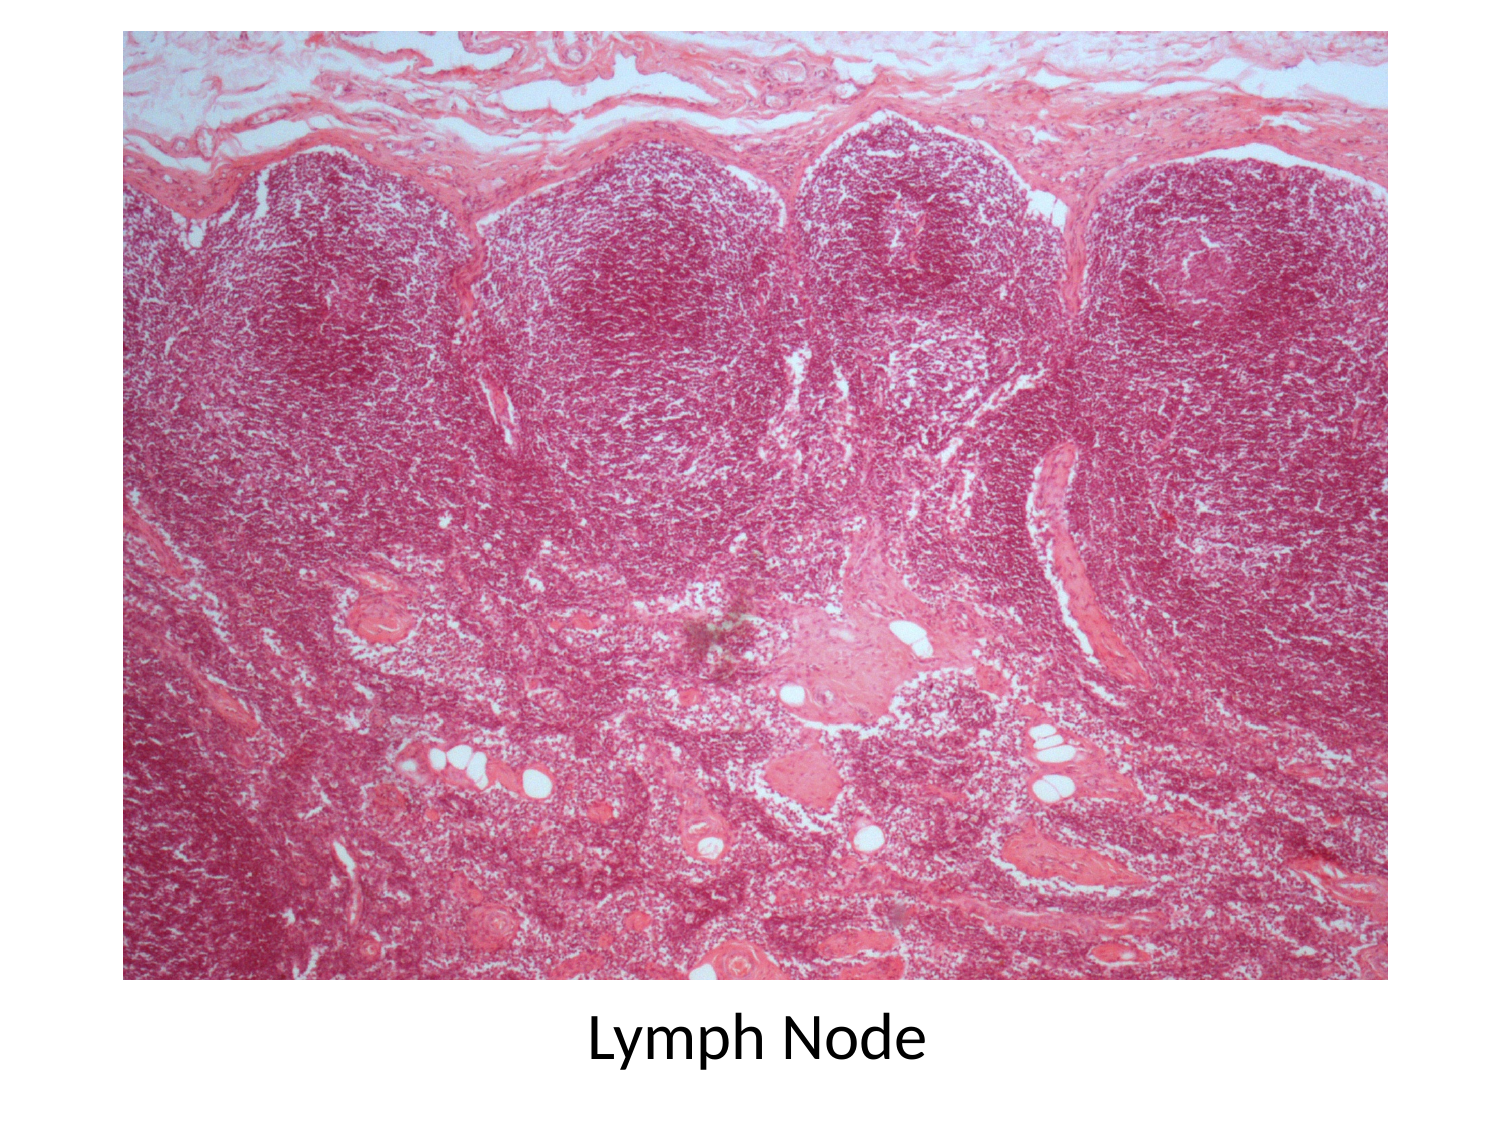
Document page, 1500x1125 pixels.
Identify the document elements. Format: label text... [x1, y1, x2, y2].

picture [123, 30, 1388, 980]
text_box Lymph Node [497, 988, 1019, 1094]
